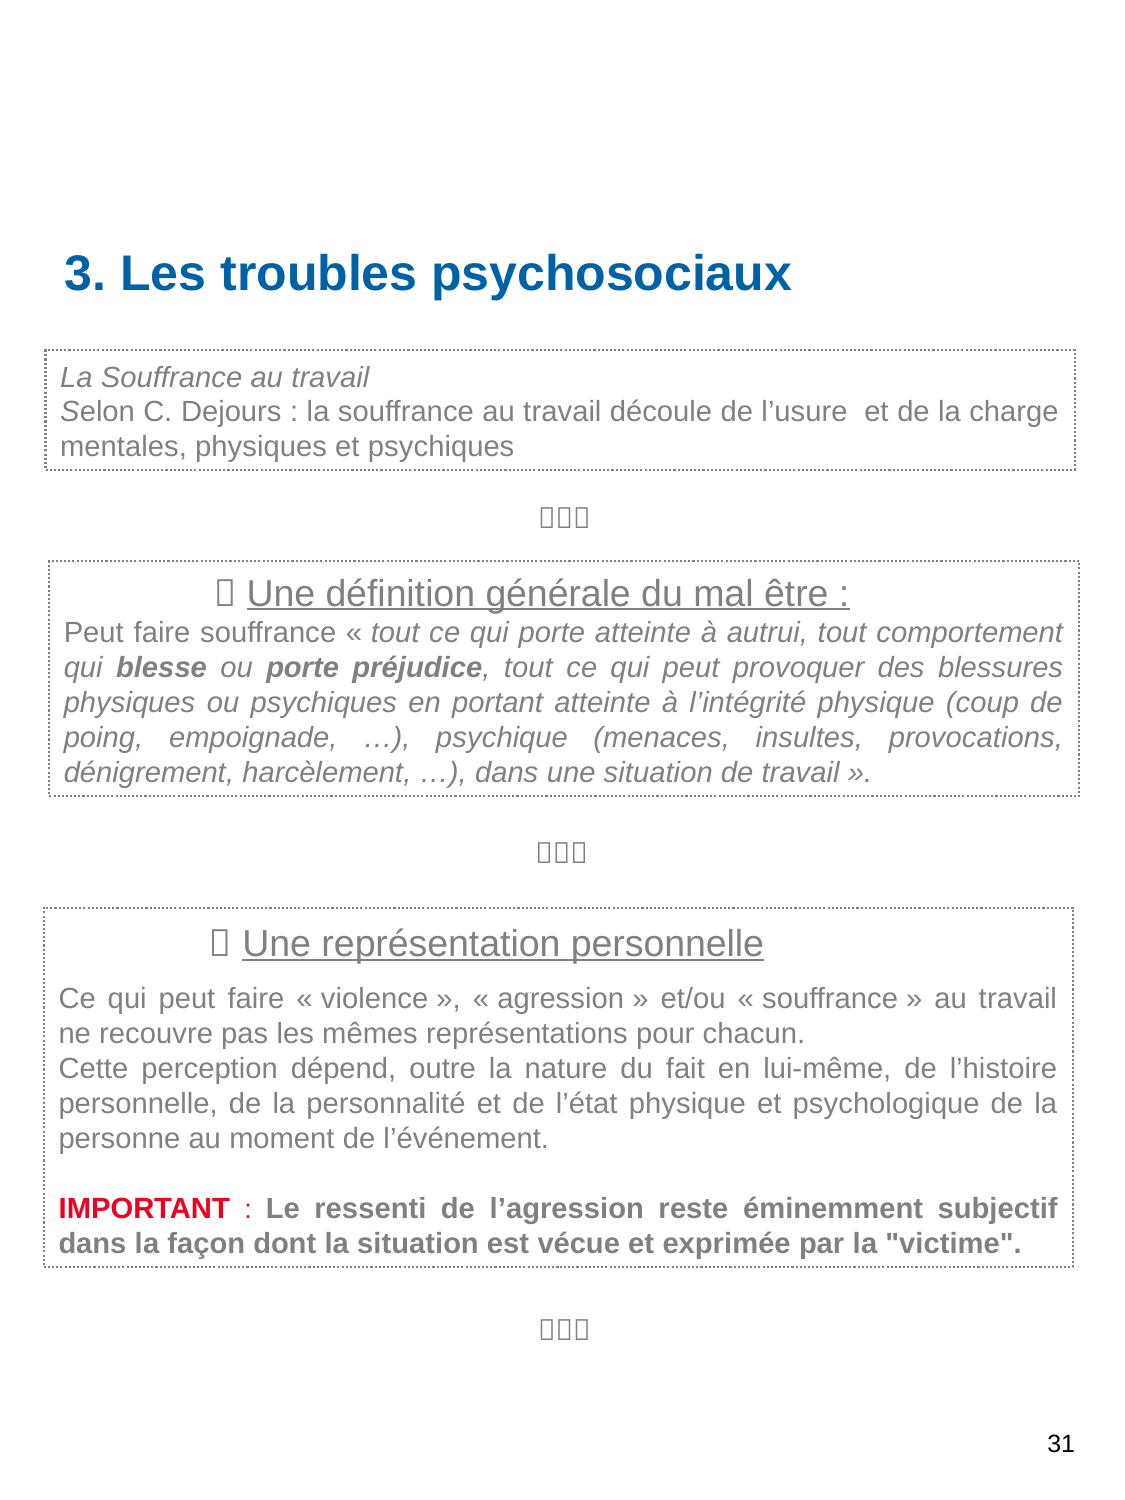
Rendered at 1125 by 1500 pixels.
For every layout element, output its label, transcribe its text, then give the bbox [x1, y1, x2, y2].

text_box  Une représentation personnelle Ce qui peut faire « violence », « agression » et/ou « souffrance » au travail ne recouvre pas les mêmes représentations pour chacun. Cette perception dépend, outre la nature du fait en lui-même, de l’histoire personnelle, de la personnalité et de l’état physique et psychologique de la personne au moment de l’événement. IMPORTANT : Le ressenti de l’agression reste éminemment subjectif dans la façon dont la situation est vécue et exprimée par la "victime". [43, 907, 1074, 1267]
text_box  Une définition générale du mal être : Peut faire souffrance « tout ce qui porte atteinte à autrui, tout comportement qui blesse ou porte préjudice, tout ce qui peut provoquer des blessures physiques ou psychiques en portant atteinte à l’intégrité physique (coup de poing, empoignade, …), psychique (menaces, insultes, provocations, dénigrement, harcèlement, …), dans une situation de travail ». [48, 561, 1080, 796]
text_box  [57, 1303, 1072, 1354]
text_box  [45, 827, 1079, 877]
slide_number 31 [1032, 1419, 1125, 1500]
text_box 3. Les troubles psychosociaux [49, 232, 1125, 308]
text_box  [47, 492, 1081, 543]
text_box La Souffrance au travail Selon C. Dejours : la souffrance au travail découle de l’usure et de la charge mentales, physiques et psychiques [45, 350, 1075, 471]
